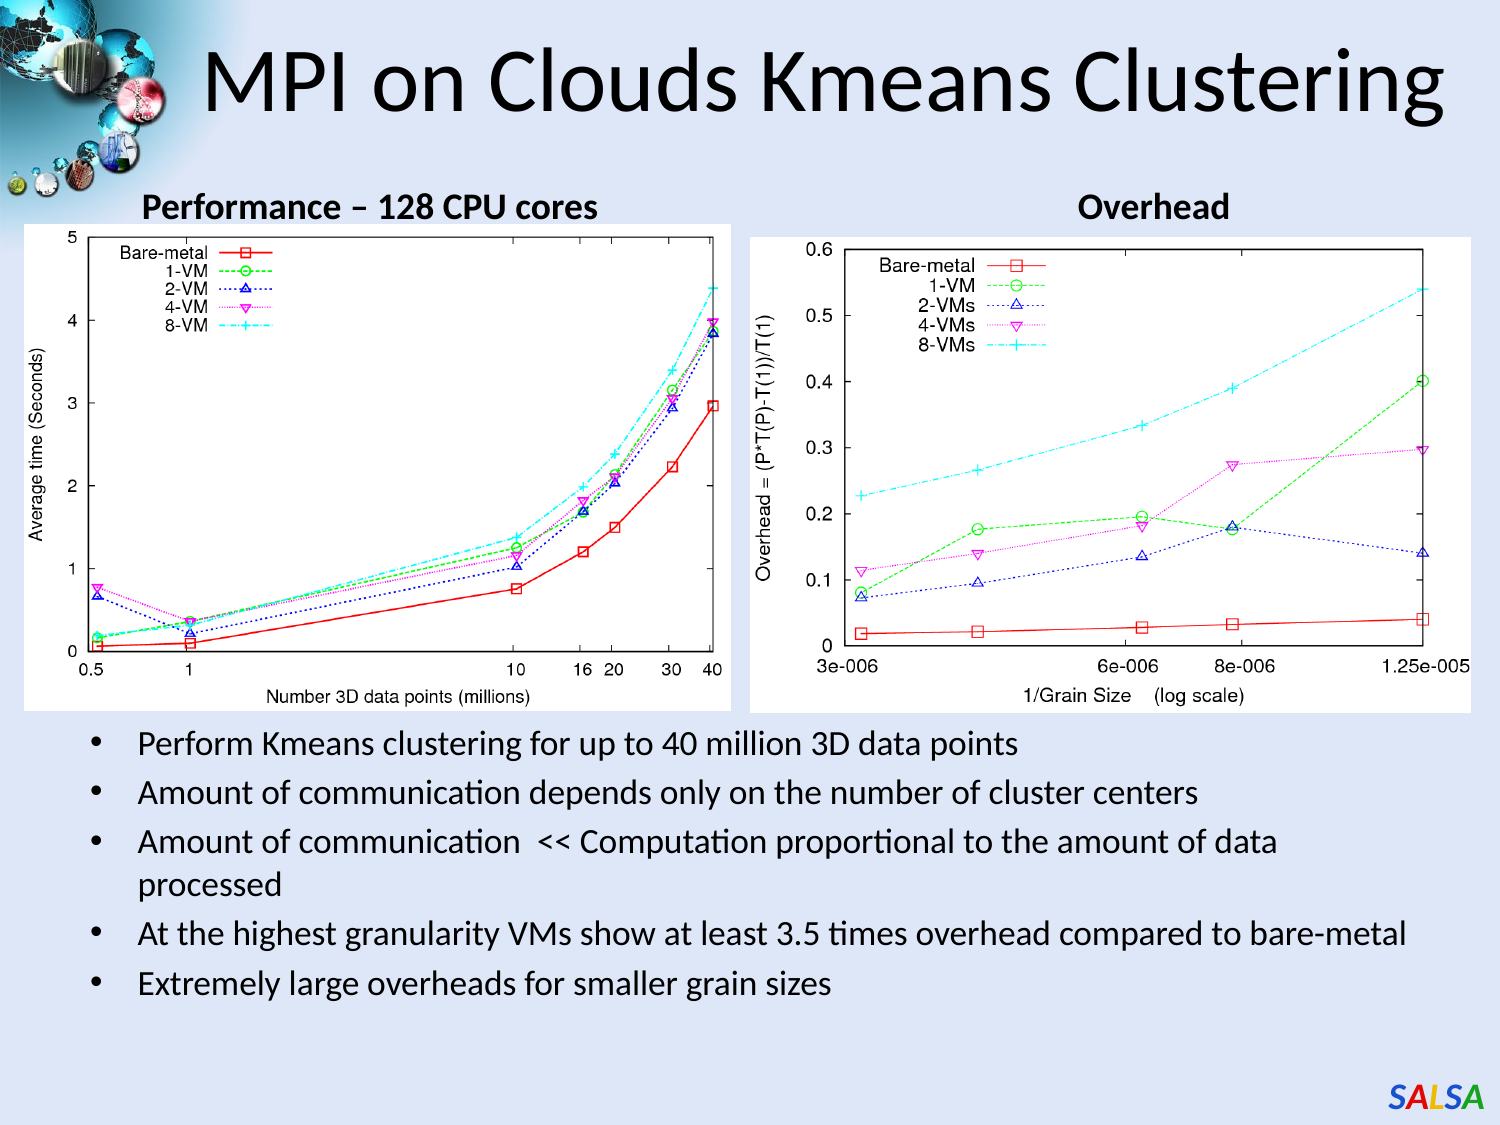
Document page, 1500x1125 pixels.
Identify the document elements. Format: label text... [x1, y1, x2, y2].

picture [0, 0, 731, 712]
text_box Performance – 128 CPU cores [127, 174, 614, 223]
text_box Overhead [1063, 174, 1246, 235]
title MPI on Clouds Kmeans Clustering [150, 0, 1500, 150]
list Perform Kmeans clustering for up to 40 million 3D data points Amount of communication depends only on the number of cluster centers Amount of communication << Computation proportional to the amount of data processed At the highest granularity VMs show at least 3.5 times overhead compared to bare-metal Extremely large overheads for smaller grain sizes [75, 712, 1425, 1050]
picture [749, 237, 1471, 713]
